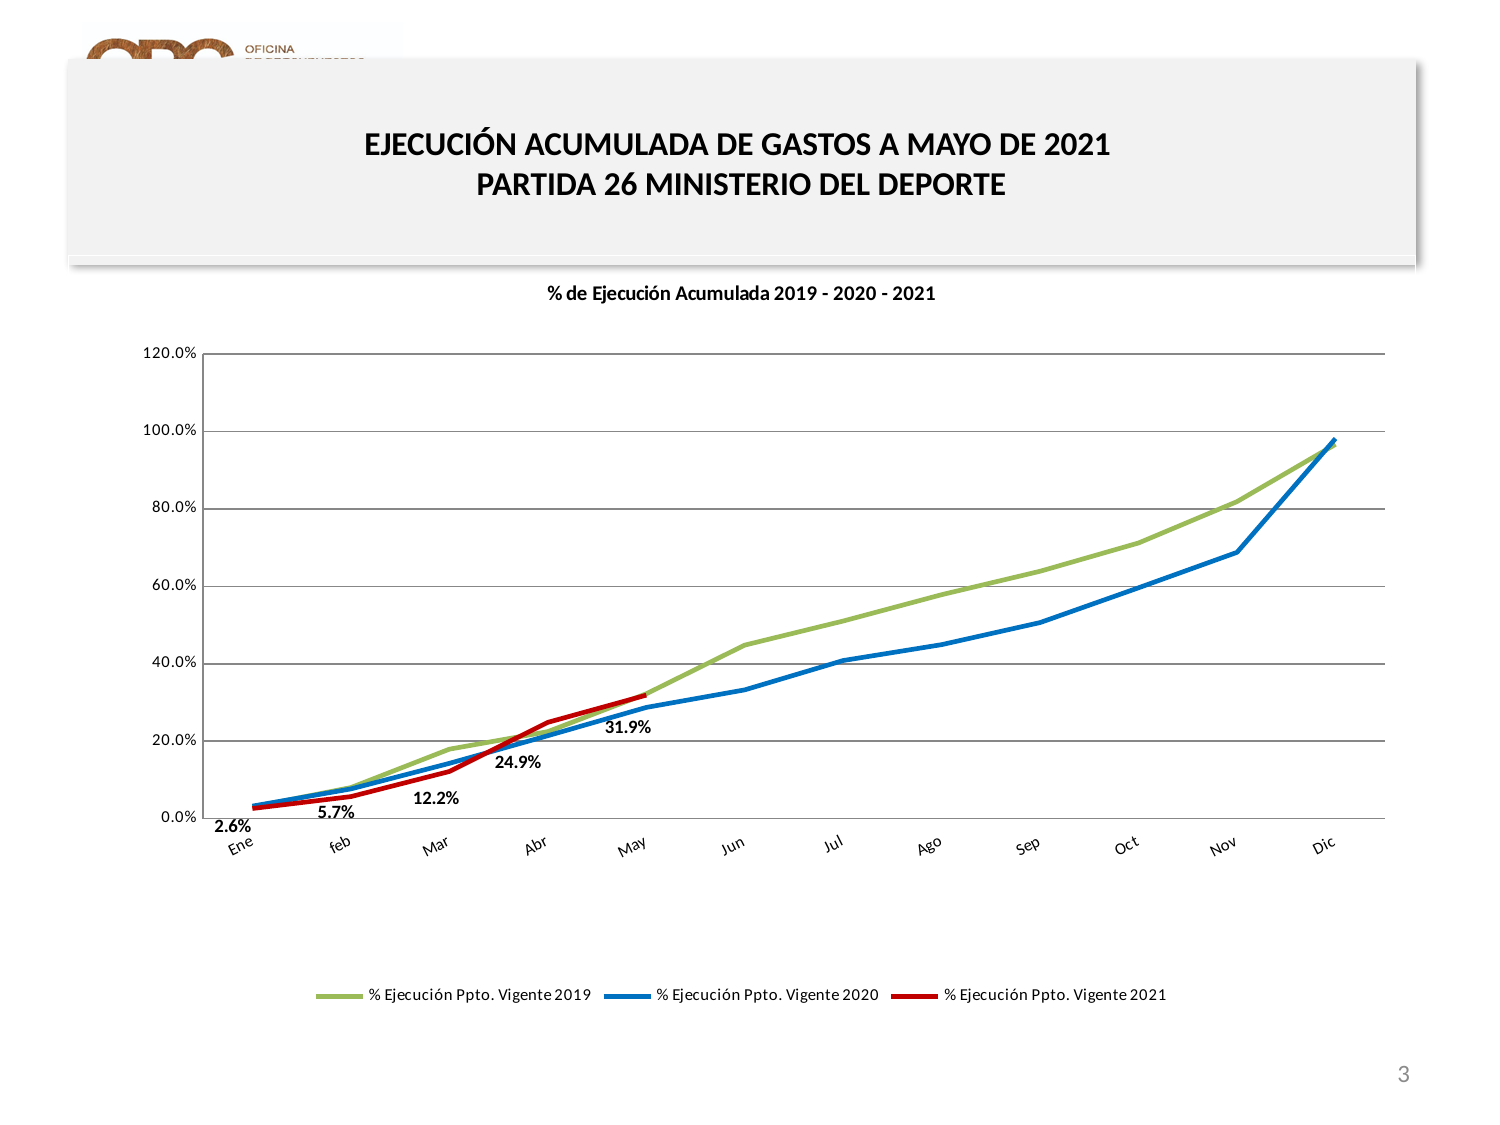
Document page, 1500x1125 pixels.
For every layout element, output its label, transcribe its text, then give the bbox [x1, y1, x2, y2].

chart [68, 255, 1416, 1012]
picture [82, 22, 403, 60]
slide_number 3 [1074, 1042, 1425, 1103]
title EJECUCIÓN ACUMULADA DE GASTOS A MAYO DE 2021 PARTIDA 26 MINISTERIO DEL DEPORTE [68, 60, 1416, 254]
